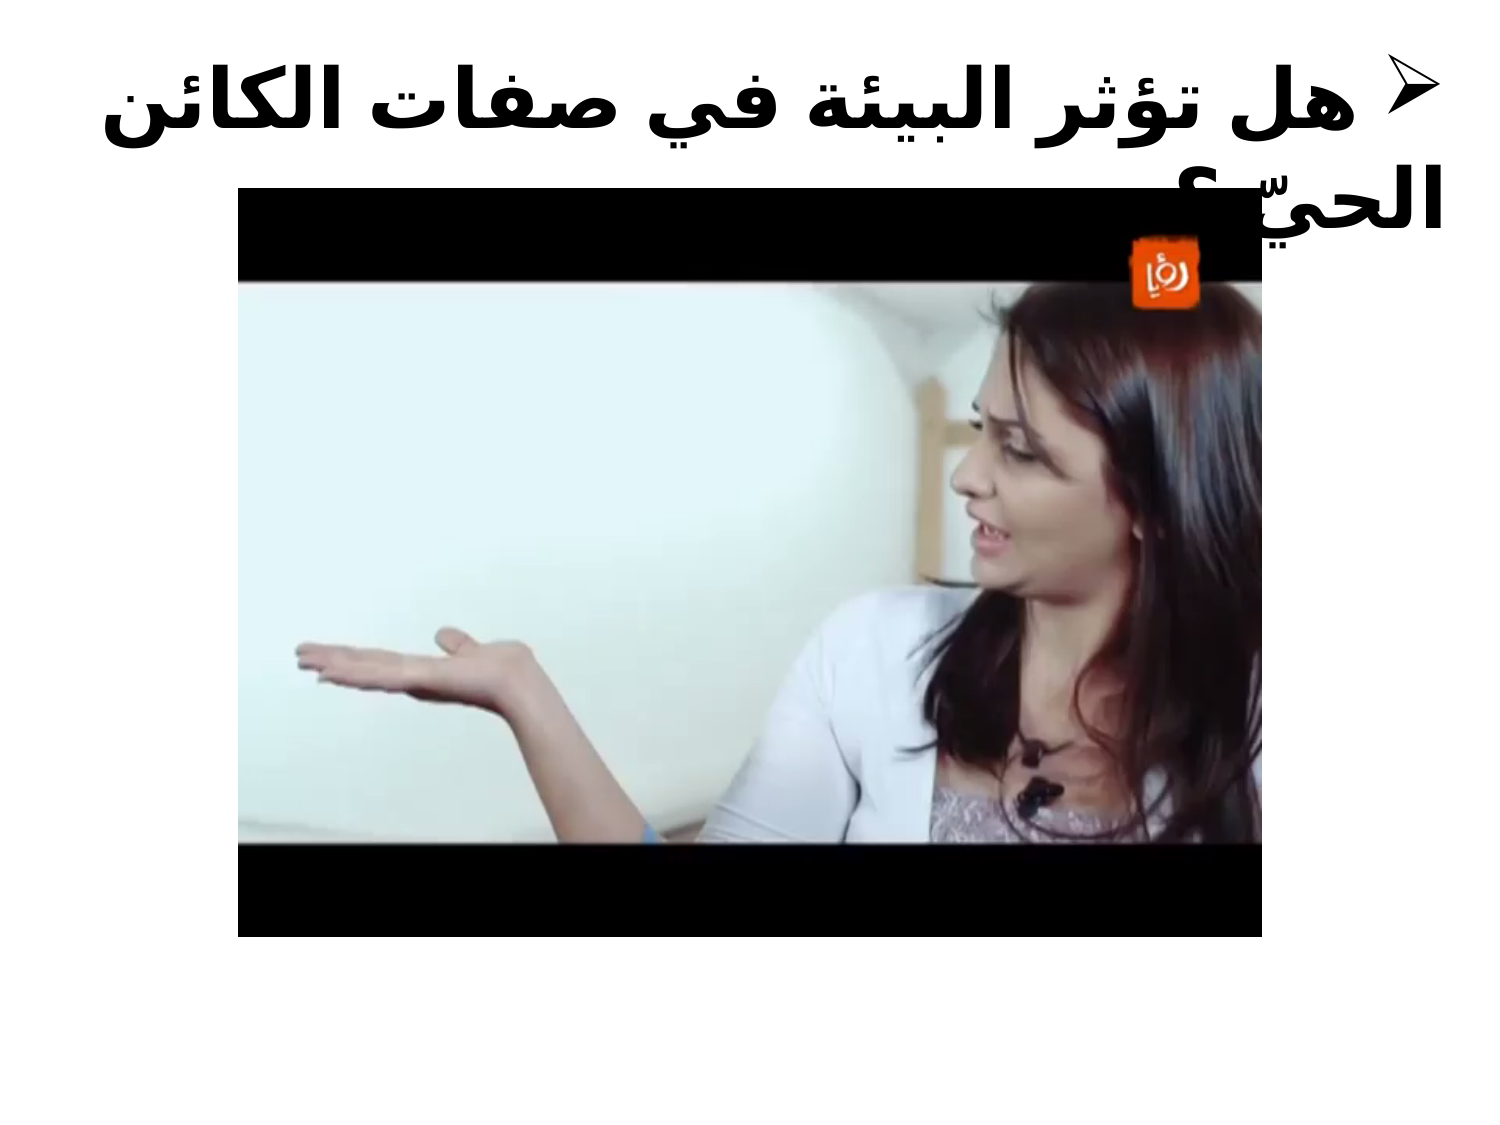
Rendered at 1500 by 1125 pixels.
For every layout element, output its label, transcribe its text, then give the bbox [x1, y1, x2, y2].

text_box هل تؤثر البيئة في صفات الكائن الحيّ ؟ [37, 37, 1463, 168]
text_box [237, 187, 1263, 938]
